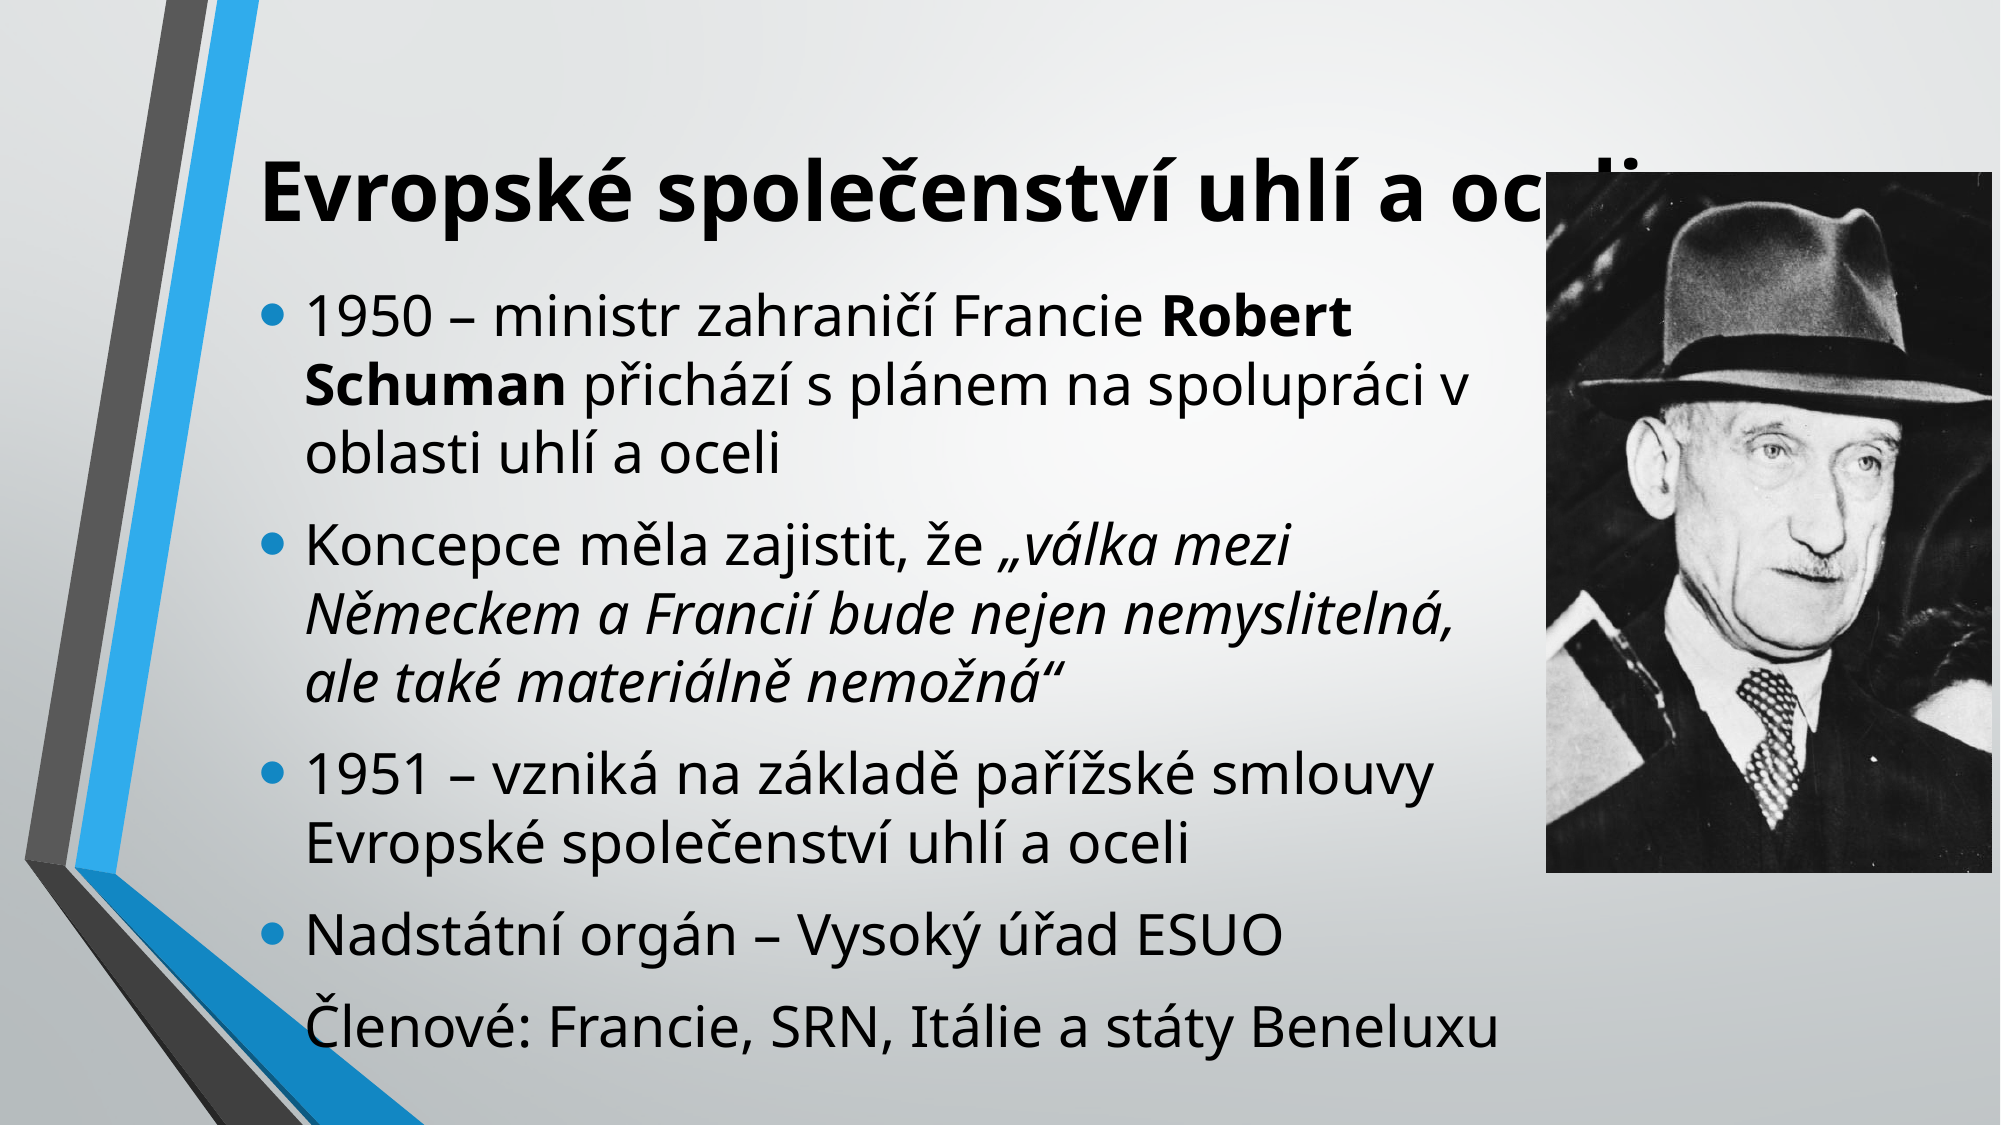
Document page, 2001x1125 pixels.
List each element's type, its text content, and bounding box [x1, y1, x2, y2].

title Evropské společenství uhlí a oceli [243, 78, 1887, 272]
picture [1546, 172, 1992, 873]
list 1950 – ministr zahraničí Francie Robert Schuman přichází s plánem na spolupráci v oblasti uhlí a oceli Koncepce měla zajistit, že „válka mezi Německem a Francií bude nejen nemyslitelná, ale také materiálně nemožná“ 1951 – vzniká na základě pařížské smlouvy Evropské společenství uhlí a oceli Nadstátní orgán – Vysoký úřad ESUO Členové: Francie, SRN, Itálie a státy Beneluxu [243, 272, 1547, 1072]
